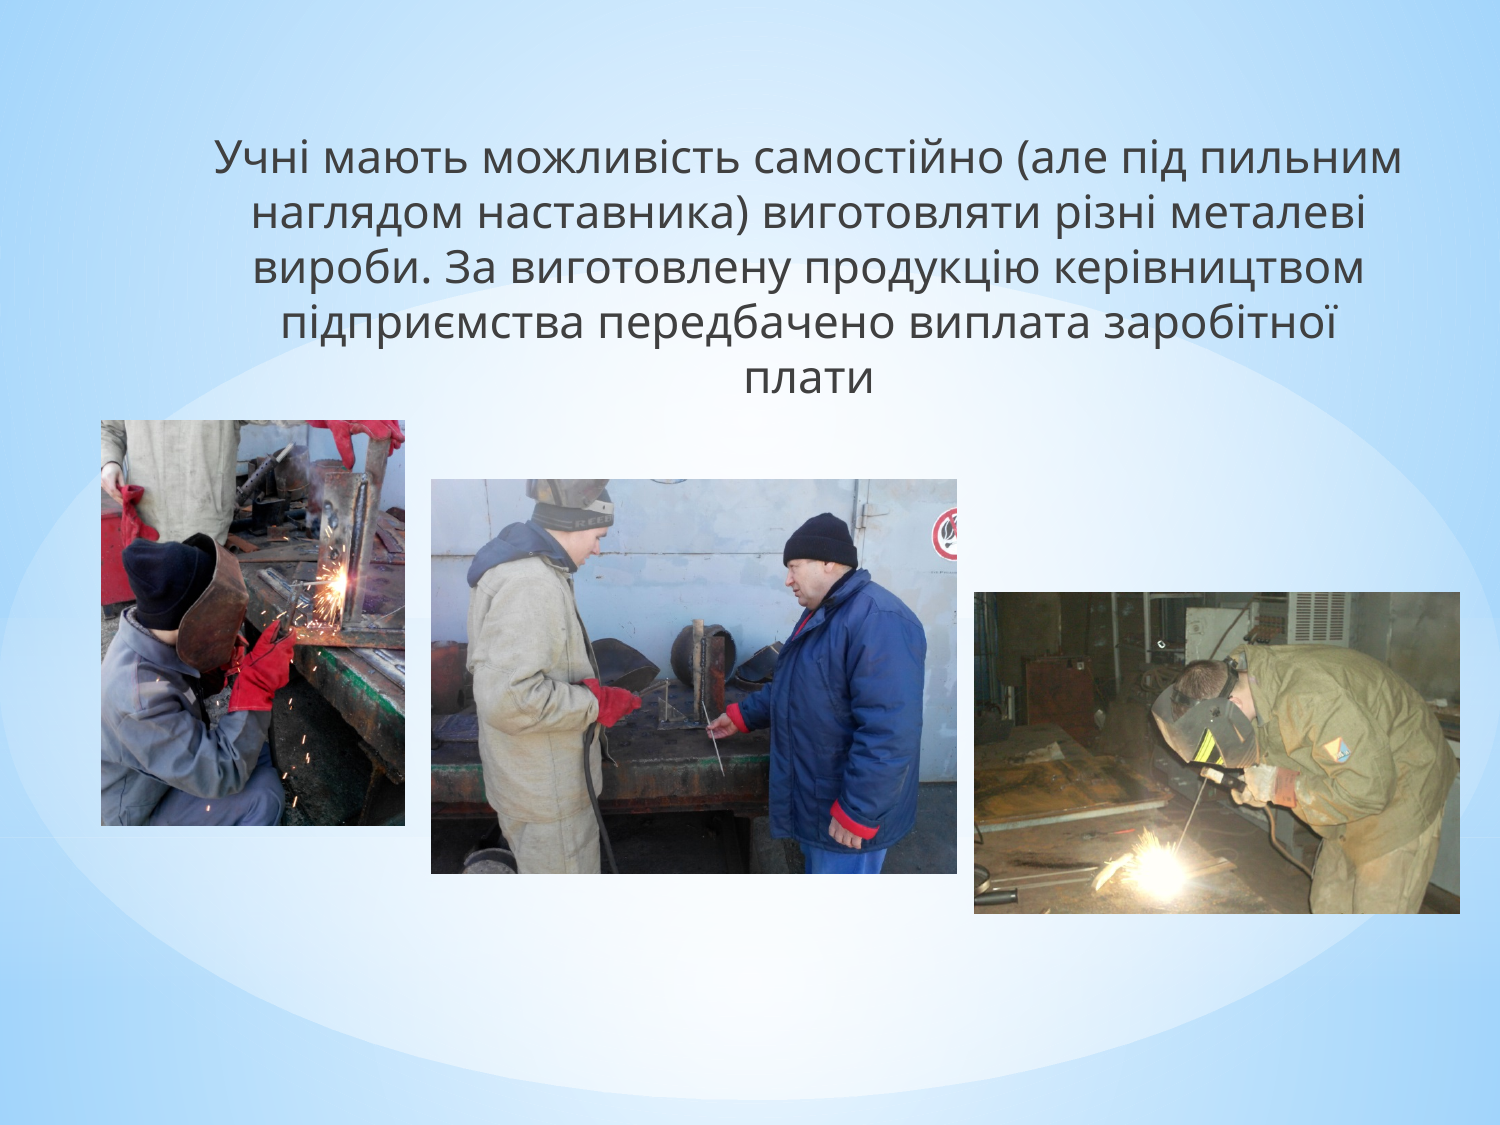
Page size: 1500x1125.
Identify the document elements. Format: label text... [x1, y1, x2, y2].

picture [974, 592, 1461, 915]
list Учні мають можливість самостійно (але під пильним наглядом наставника) виготовляти різні металеві вироби. За виготовлену продукцію керівництвом підприємства передбачено виплата заробітної плати [187, 120, 1424, 690]
picture [100, 420, 406, 826]
picture [430, 479, 957, 875]
